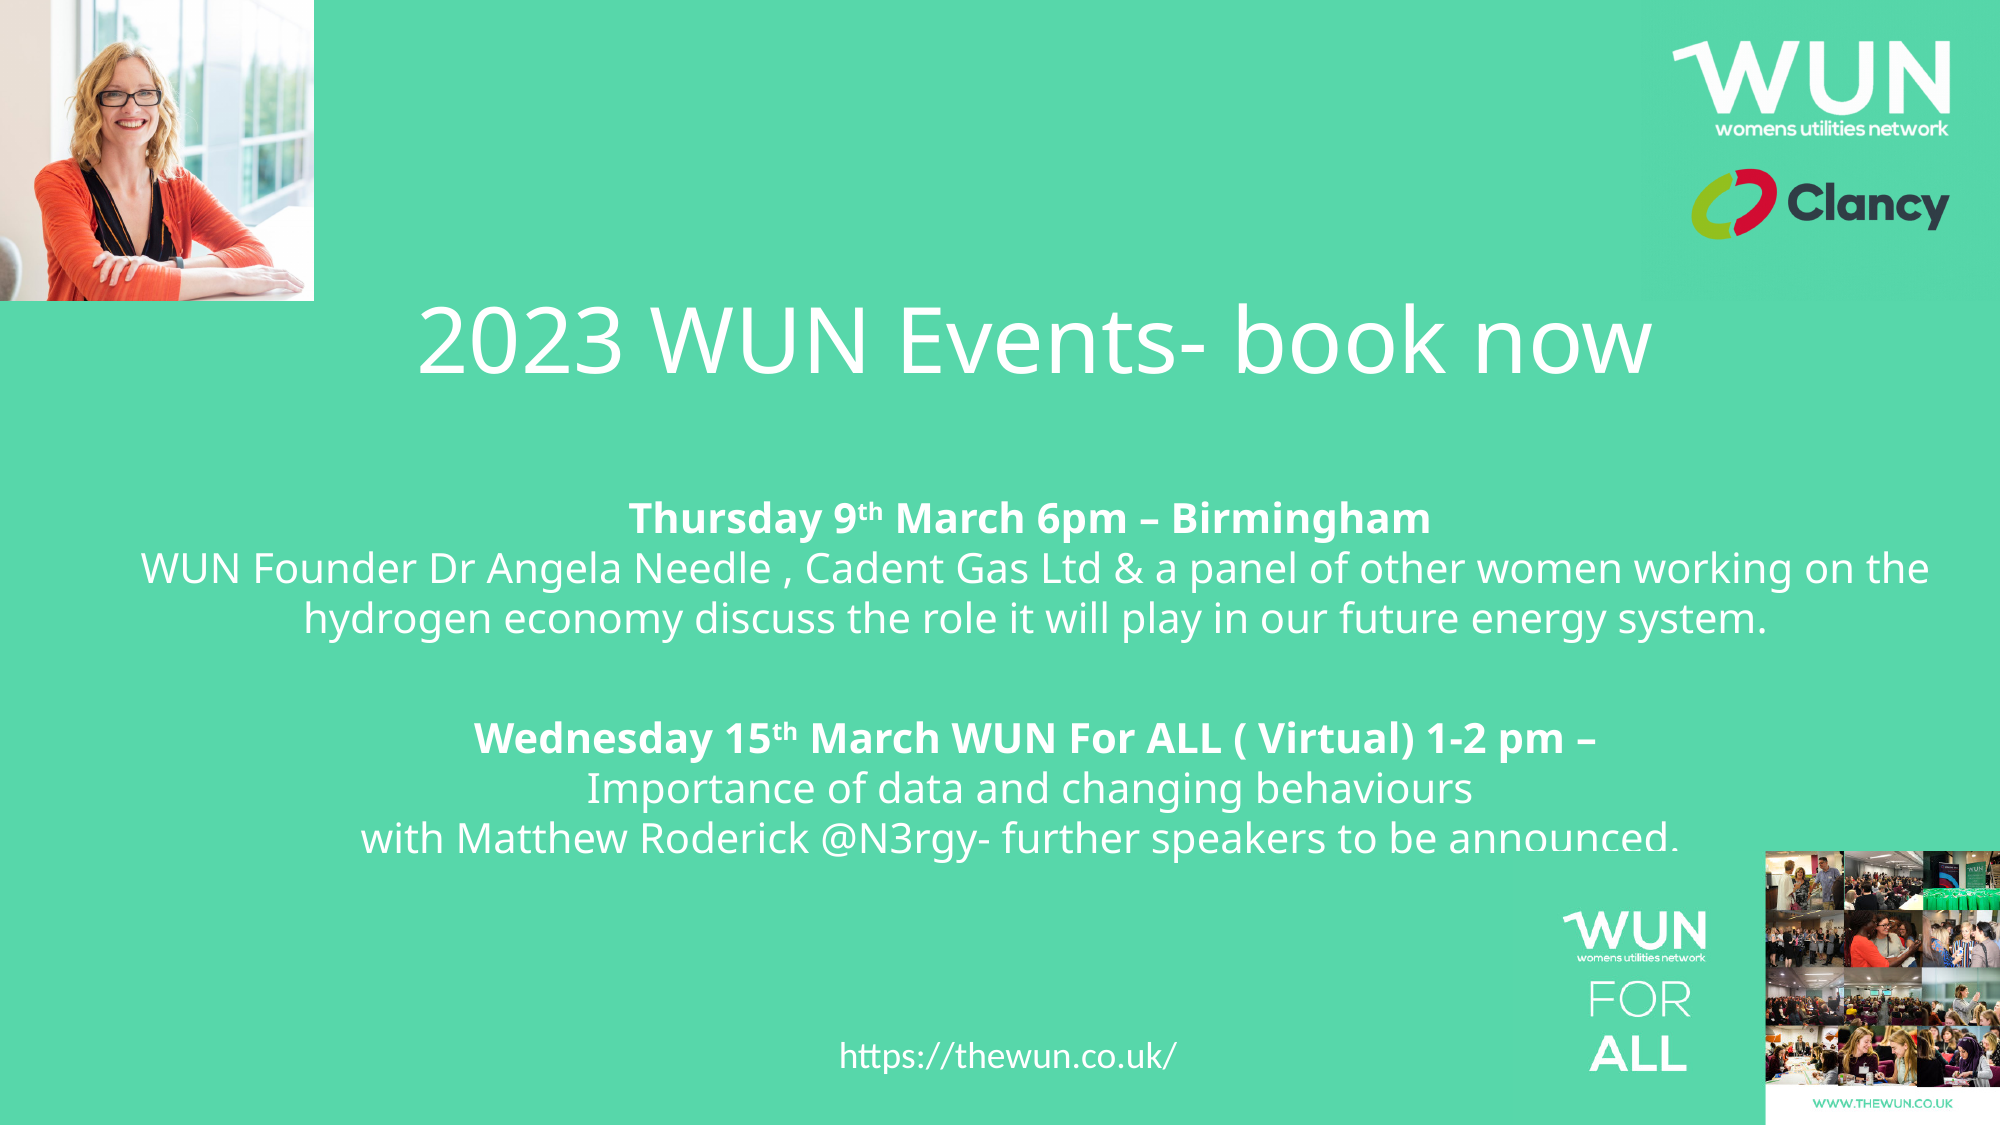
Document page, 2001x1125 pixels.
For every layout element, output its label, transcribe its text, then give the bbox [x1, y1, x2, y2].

text_box 2023 WUN Events- book now Thursday 9th March 6pm – Birmingham WUN Founder Dr Angela Needle , Cadent Gas Ltd & a panel of other women working on the hydrogen economy discuss the role it will play in our future energy system. Wednesday 15th March WUN For ALL ( Virtual) 1-2 pm – Importance of data and changing behaviours with Matthew Roderick @N3rgy- further speakers to be announced. [71, 209, 2000, 919]
picture [1513, 851, 2000, 1125]
picture [1641, 0, 2000, 301]
text_box https://thewun.co.uk/ [824, 1023, 1513, 1084]
picture [0, 0, 314, 301]
